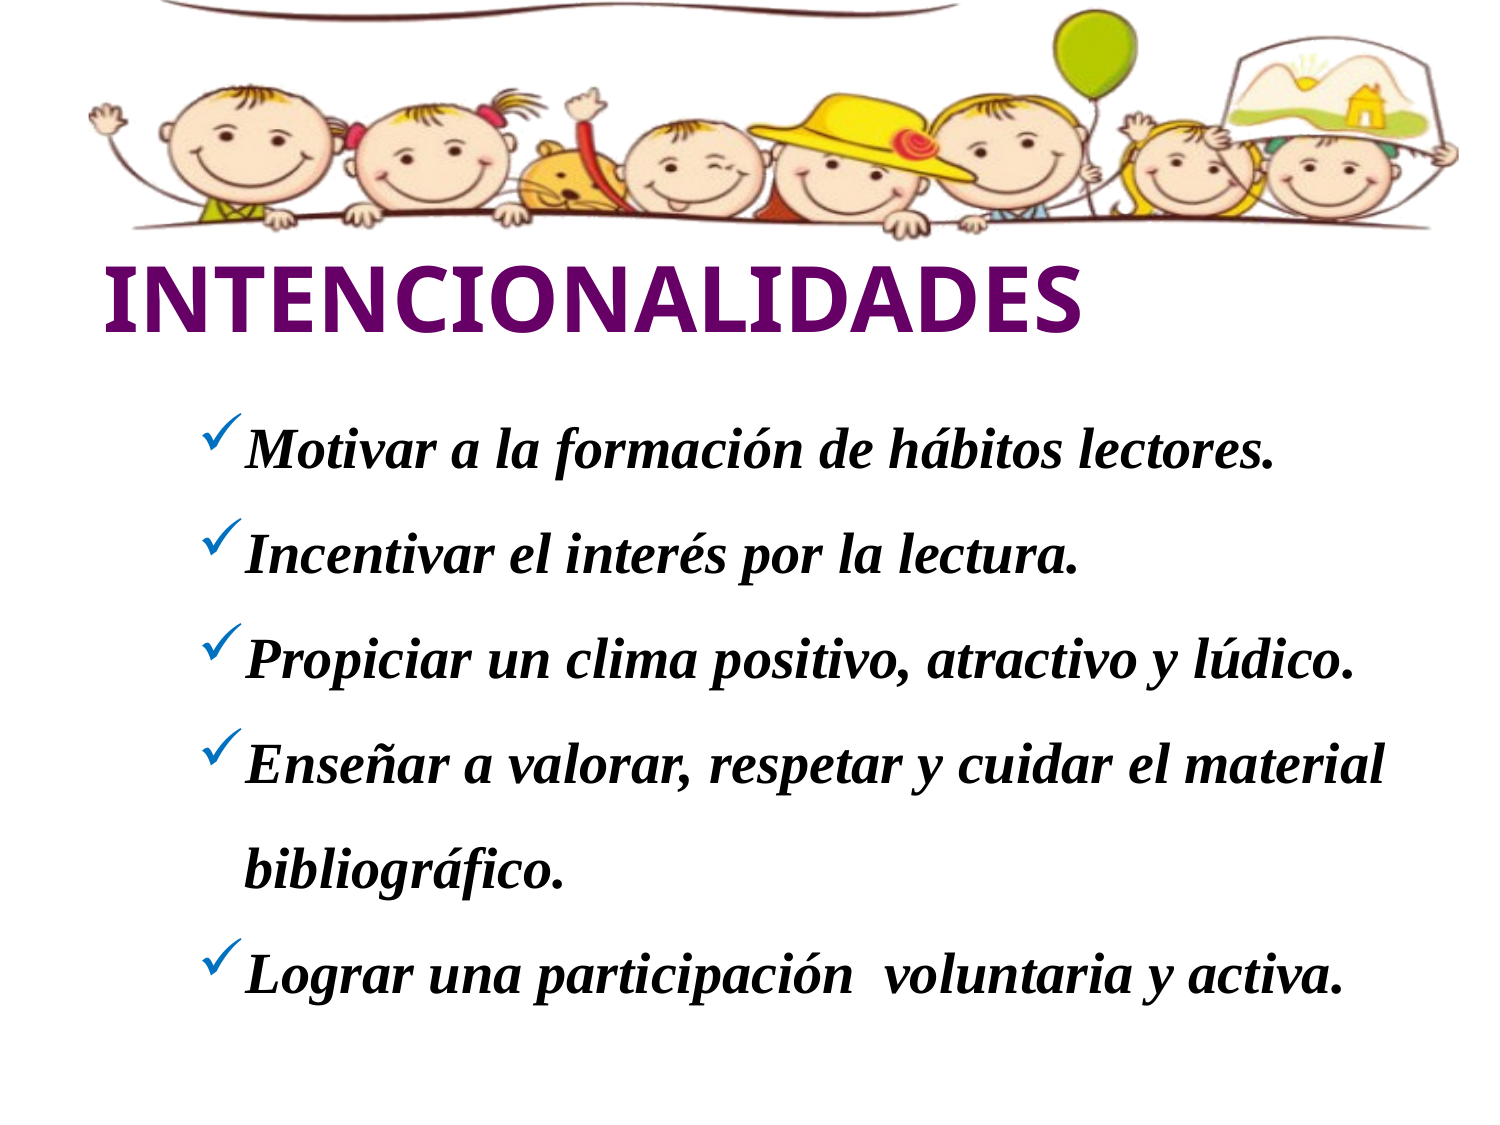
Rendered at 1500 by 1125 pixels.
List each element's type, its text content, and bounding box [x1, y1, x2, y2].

title INTENCIONALIDADES [88, 263, 1139, 315]
text_box Motivar a la formación de hábitos lectores. Incentivar el interés por la lectura. Propiciar un clima positivo, atractivo y lúdico. Enseñar a valorar, respetar y cuidar el material bibliográfico. Lograr una participación voluntaria y activa. [182, 367, 1435, 1117]
picture [88, 0, 1459, 256]
